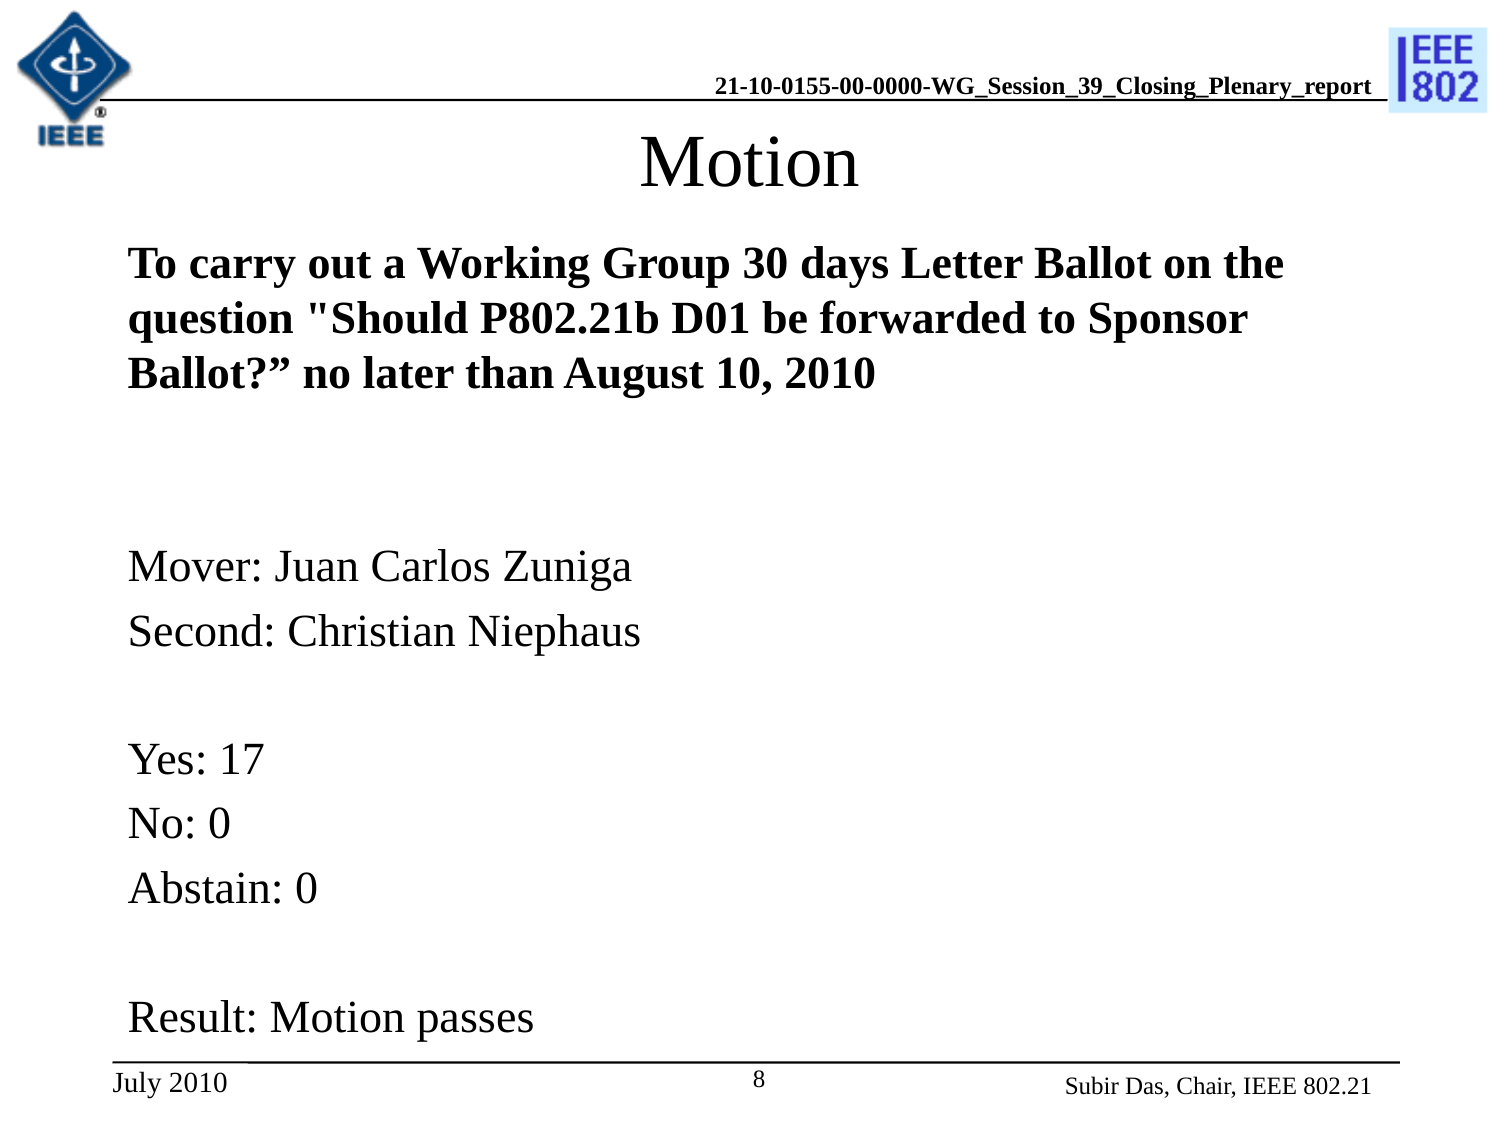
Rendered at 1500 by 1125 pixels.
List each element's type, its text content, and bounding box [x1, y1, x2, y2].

slide_number 8 [746, 1061, 766, 1093]
picture [1374, 9, 1499, 138]
picture [12, 9, 137, 150]
text_box Subir Das, Chair, IEEE 802.21 [1049, 1062, 1413, 1125]
subtitle To carry out a Working Group 30 days Letter Ballot on the question "Should P802.21b D01 be forwarded to Sponsor Ballot?” no later than August 10, 2010 Mover: Juan Carlos Zuniga Second: Christian Niephaus Yes: 17 No: 0 Abstain: 0 Result: Motion passes [112, 224, 1388, 1051]
title Motion [112, 87, 1388, 224]
